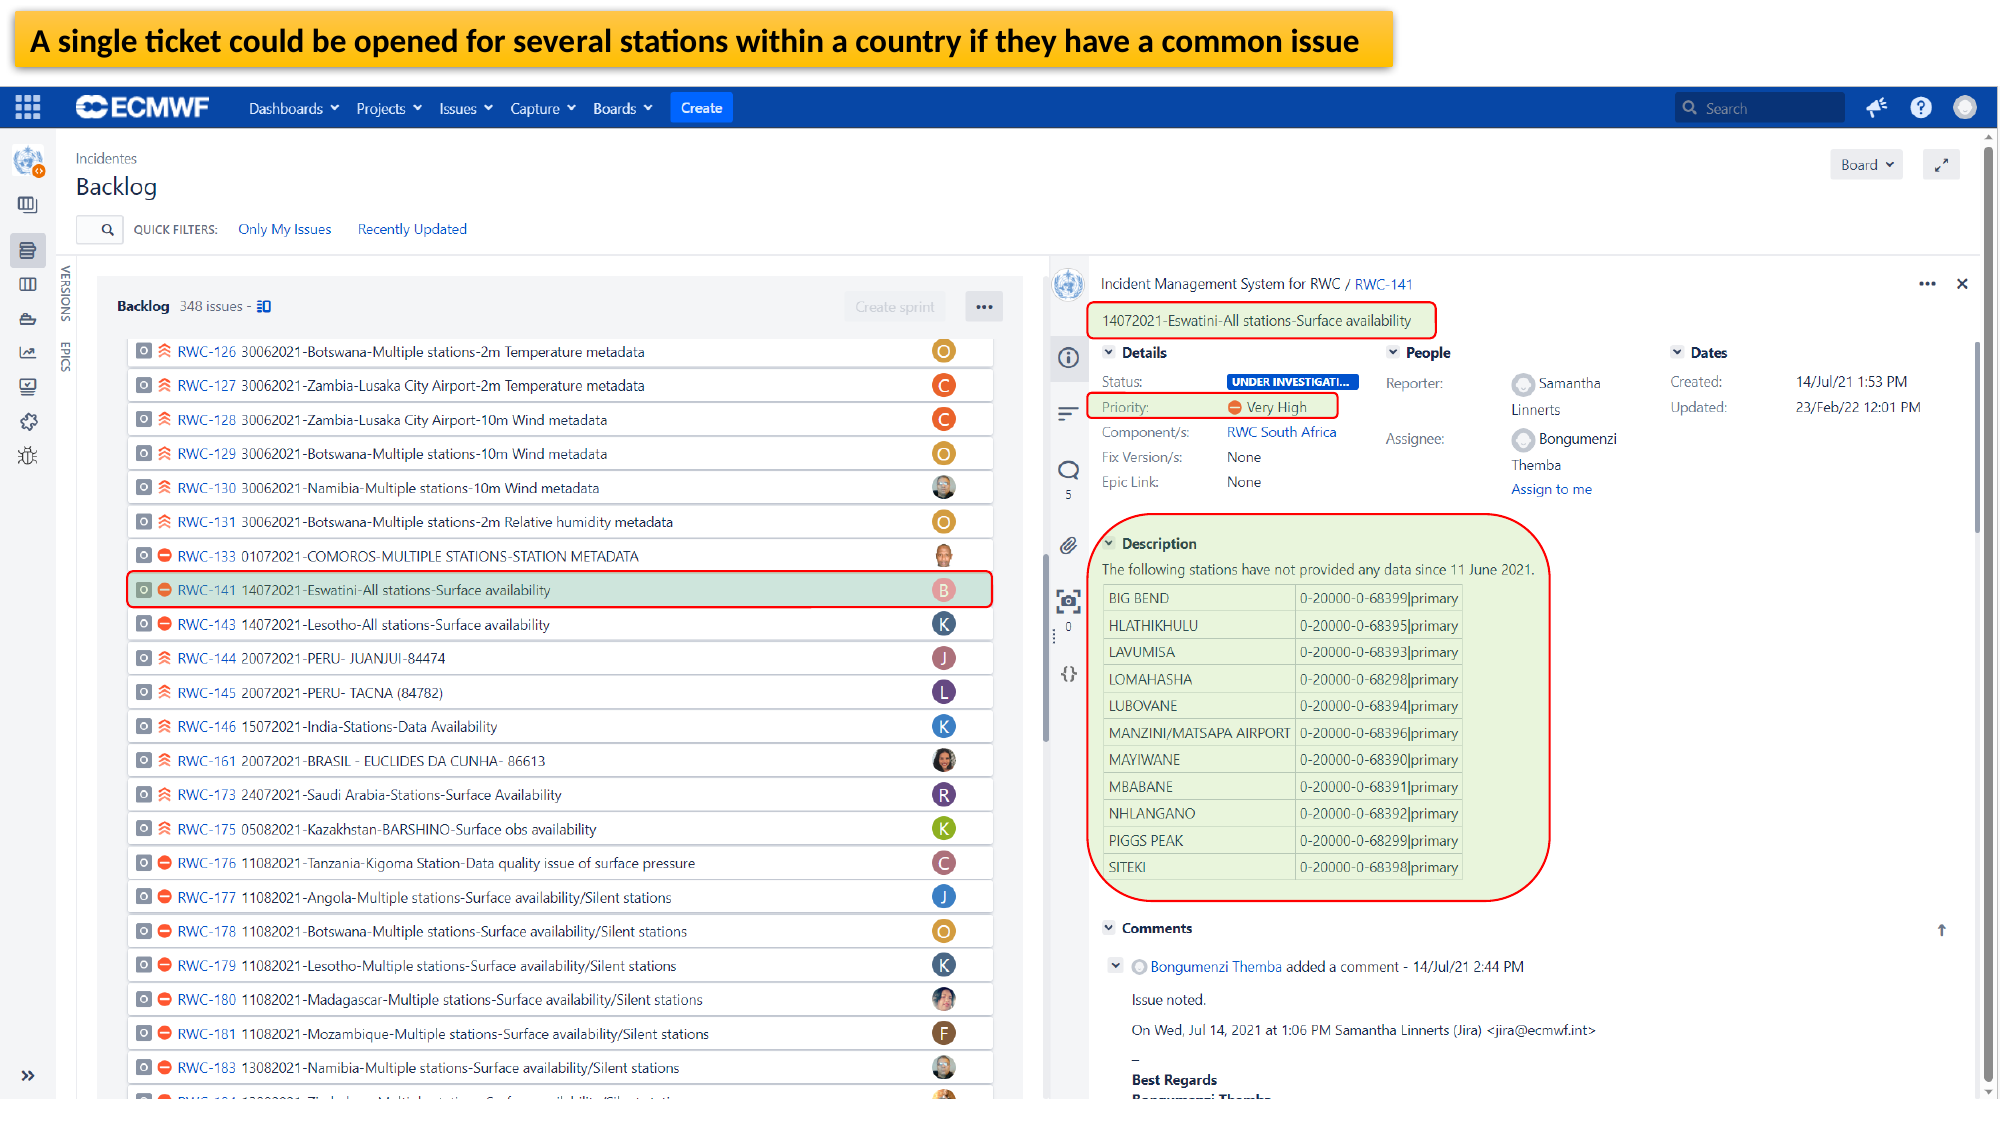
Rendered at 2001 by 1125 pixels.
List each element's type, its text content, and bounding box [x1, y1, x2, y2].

picture [0, 86, 2000, 1099]
text_box A single ticket could be opened for several stations within a country if they have a common issue [15, 11, 1393, 67]
